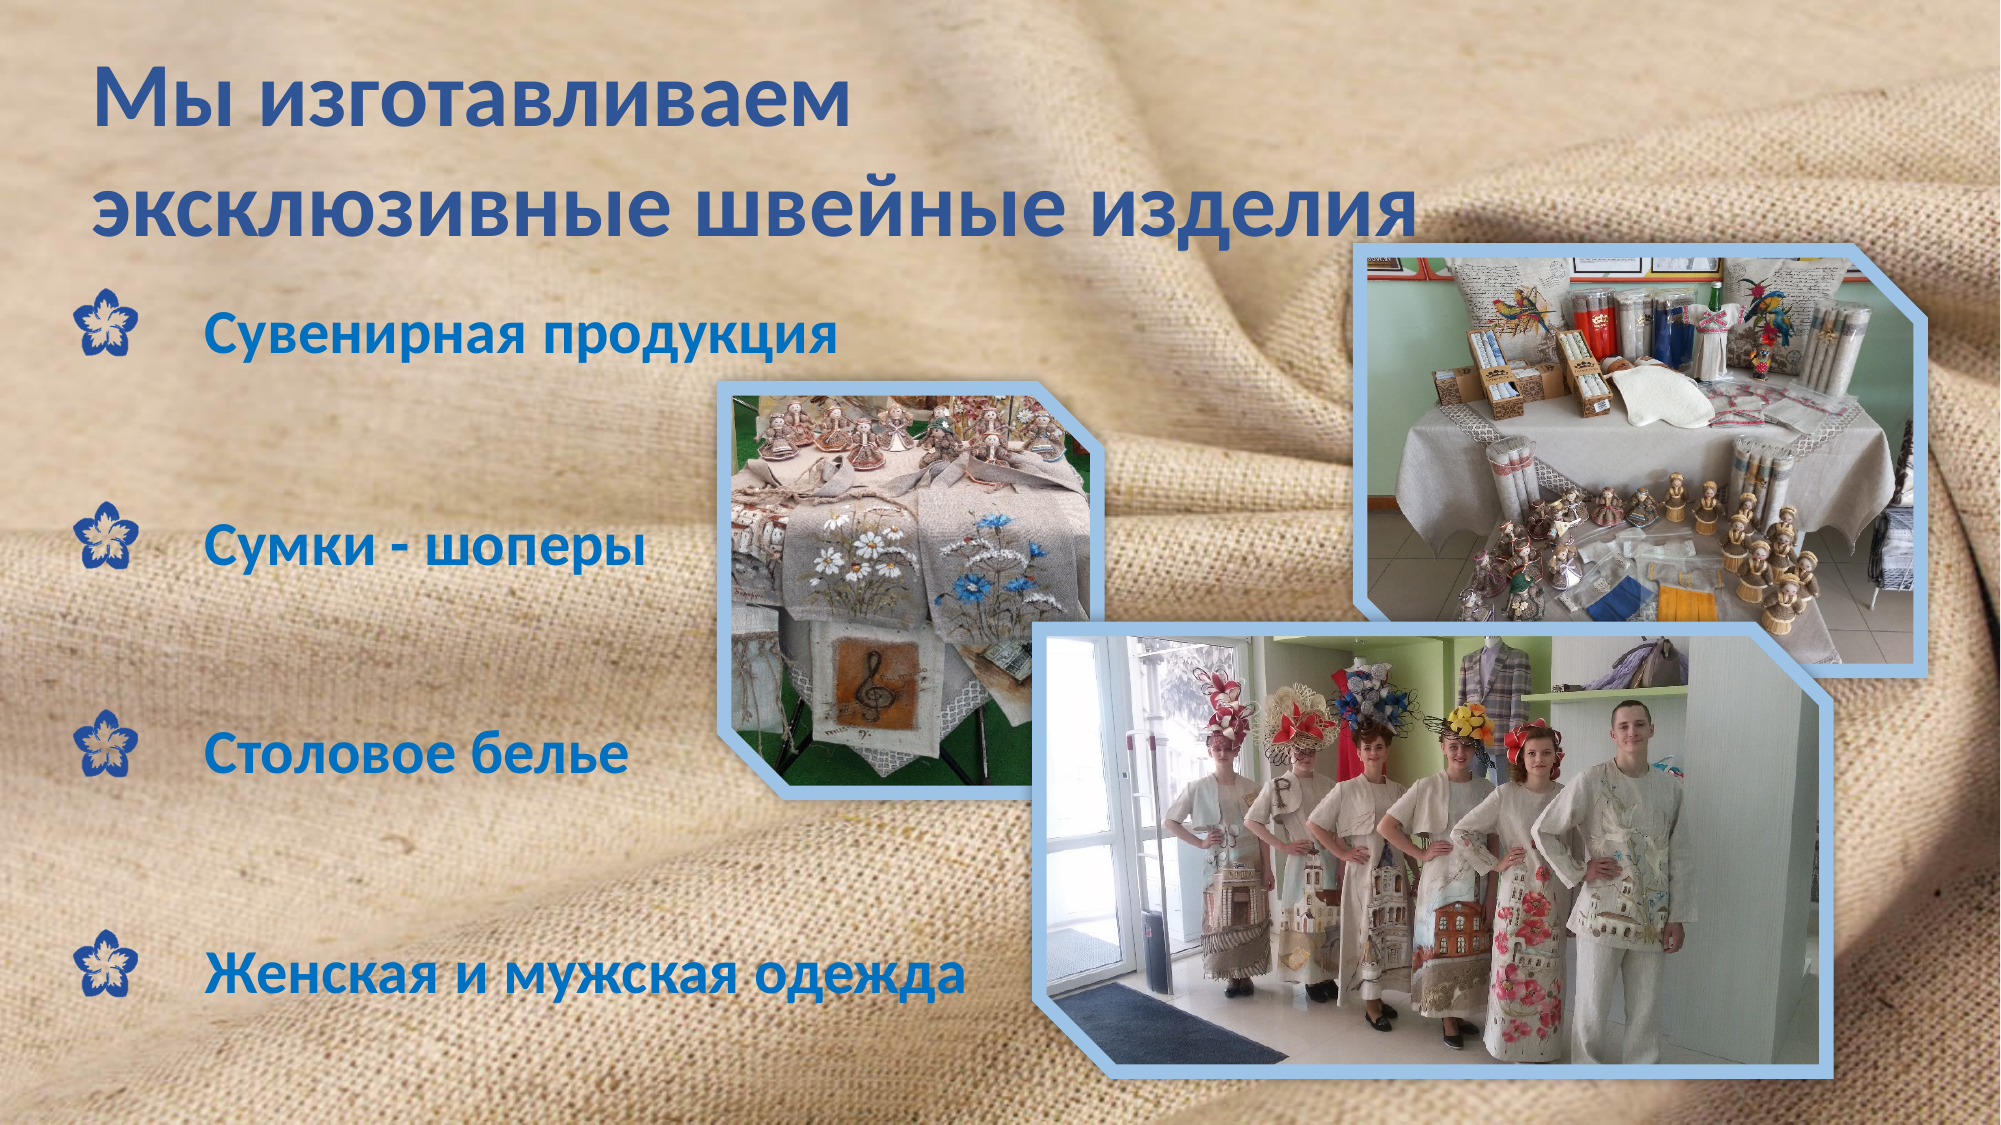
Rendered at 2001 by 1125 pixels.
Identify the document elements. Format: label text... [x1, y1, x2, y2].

text_box Столовое белье [189, 704, 645, 794]
picture [0, 0, 2001, 1125]
text_box Сувенирная продукция [190, 283, 856, 374]
text_box Мы изготавливаем эксклюзивные швейные изделия [76, 27, 1792, 263]
text_box Сумки - шоперы [189, 495, 664, 586]
text_box Женская и мужская одежда [190, 924, 983, 1014]
